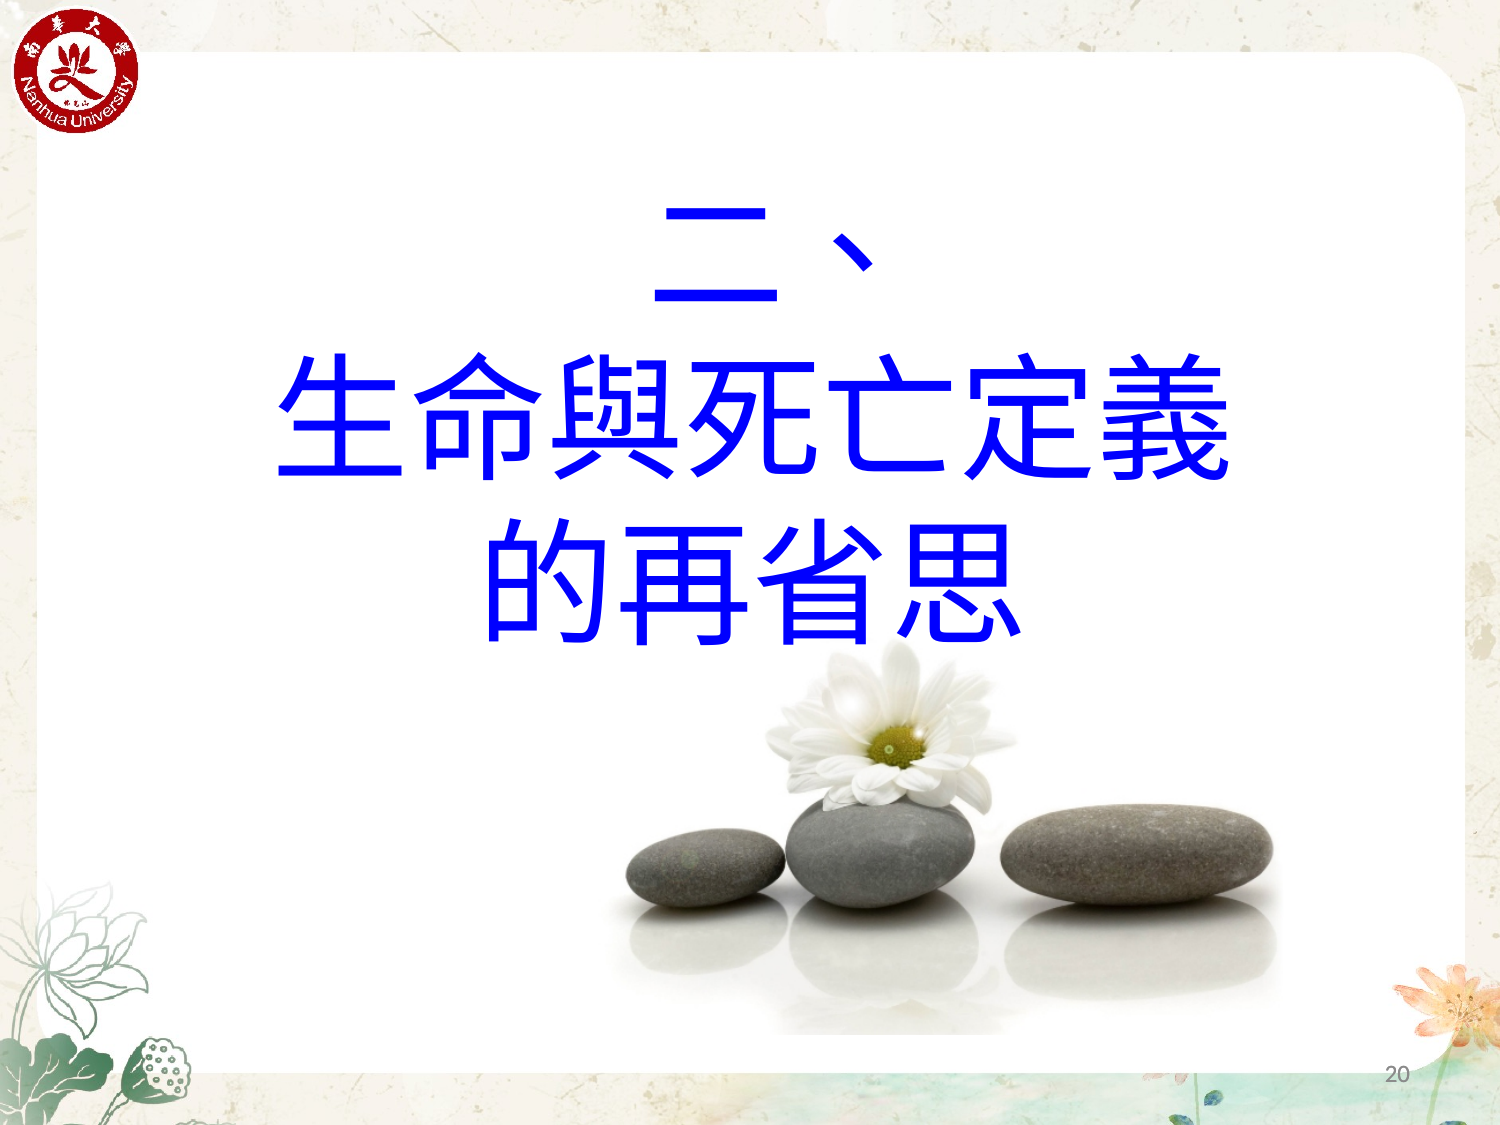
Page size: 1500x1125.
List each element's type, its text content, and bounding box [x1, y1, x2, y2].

text_box 二、 生命與死亡定義 的再省思 [70, 125, 1436, 704]
picture [0, 0, 1500, 1125]
text_box 20 [1074, 1042, 1425, 1103]
